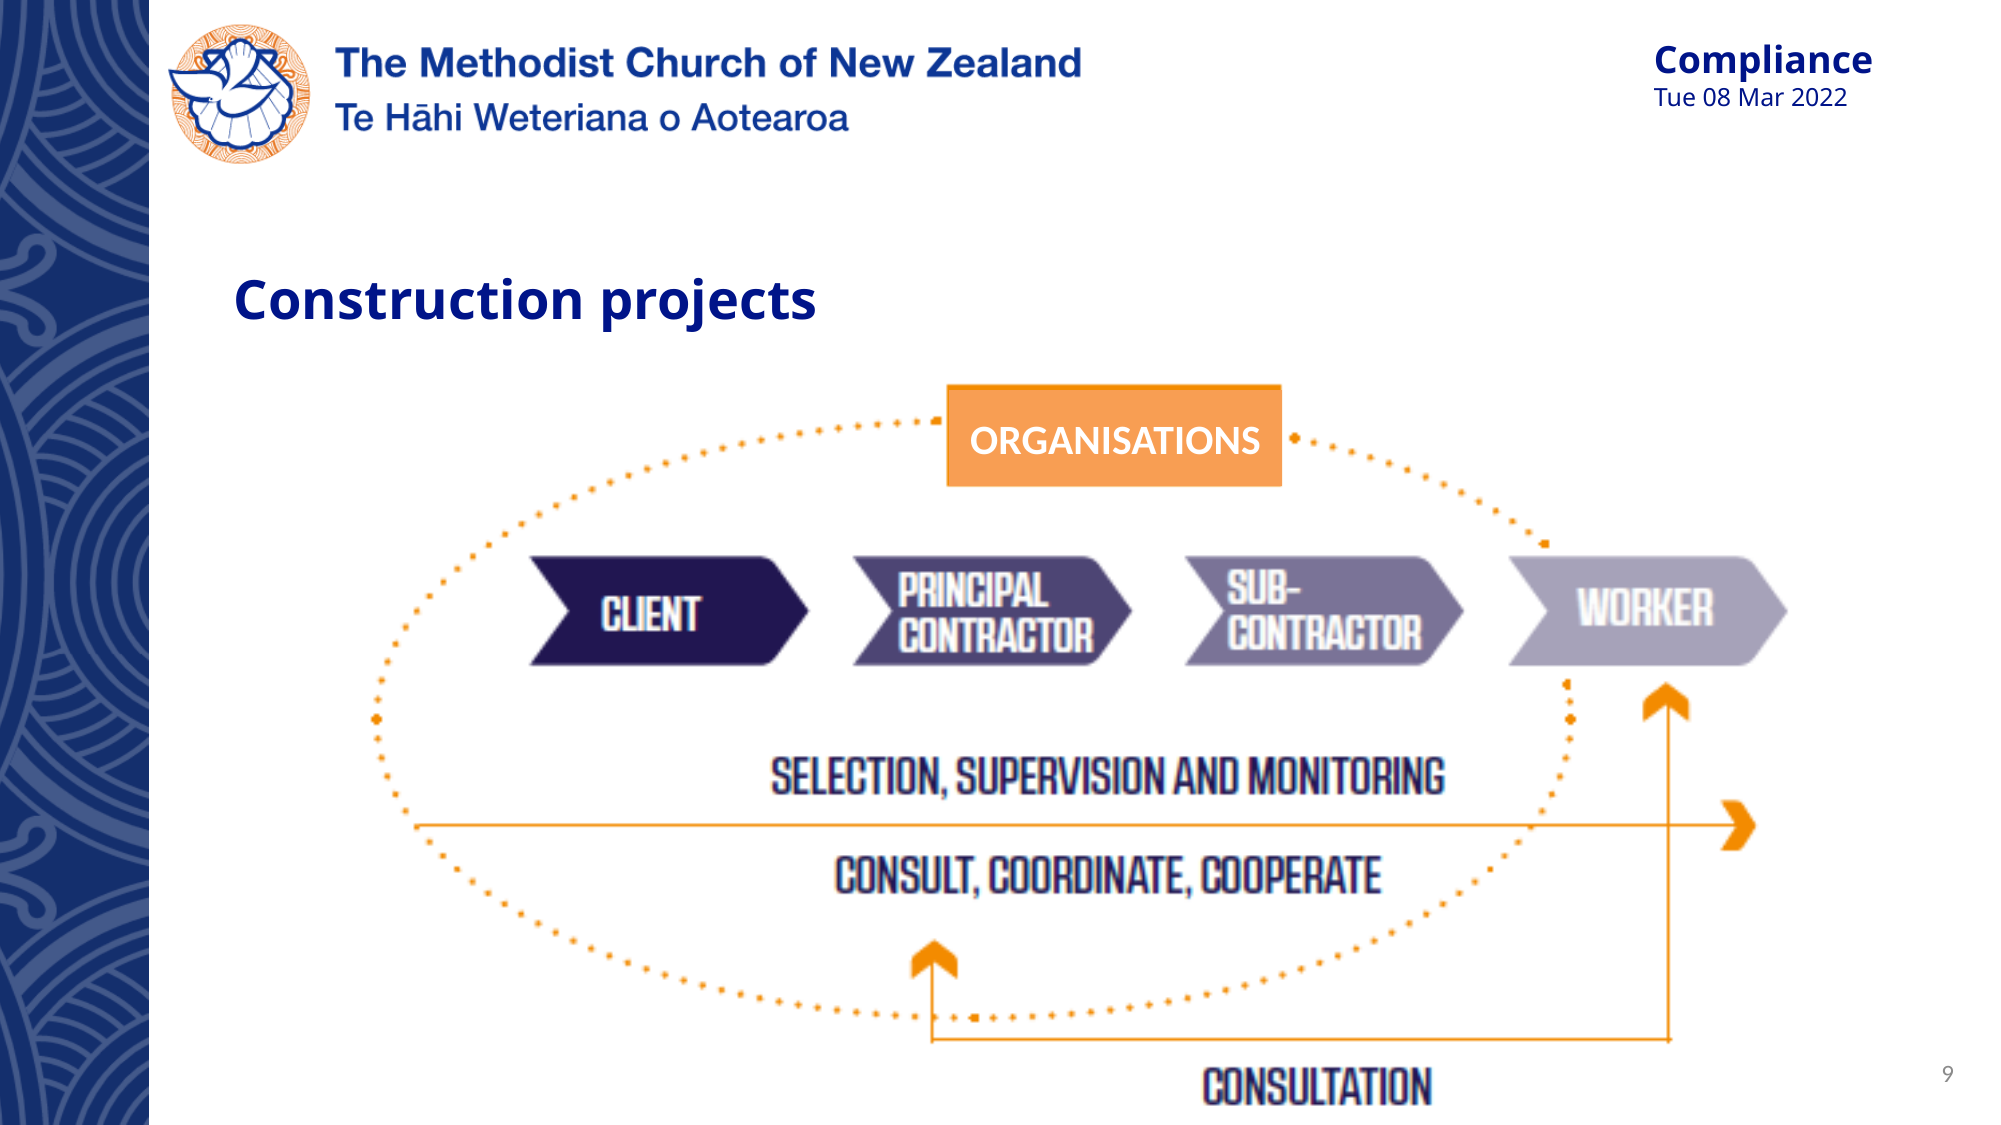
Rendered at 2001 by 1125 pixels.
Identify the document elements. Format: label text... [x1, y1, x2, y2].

picture [0, 0, 149, 1125]
slide_number 9 [1906, 1042, 1970, 1103]
picture [164, 16, 1088, 169]
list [356, 372, 1815, 1125]
title Construction projects [218, 225, 1899, 378]
